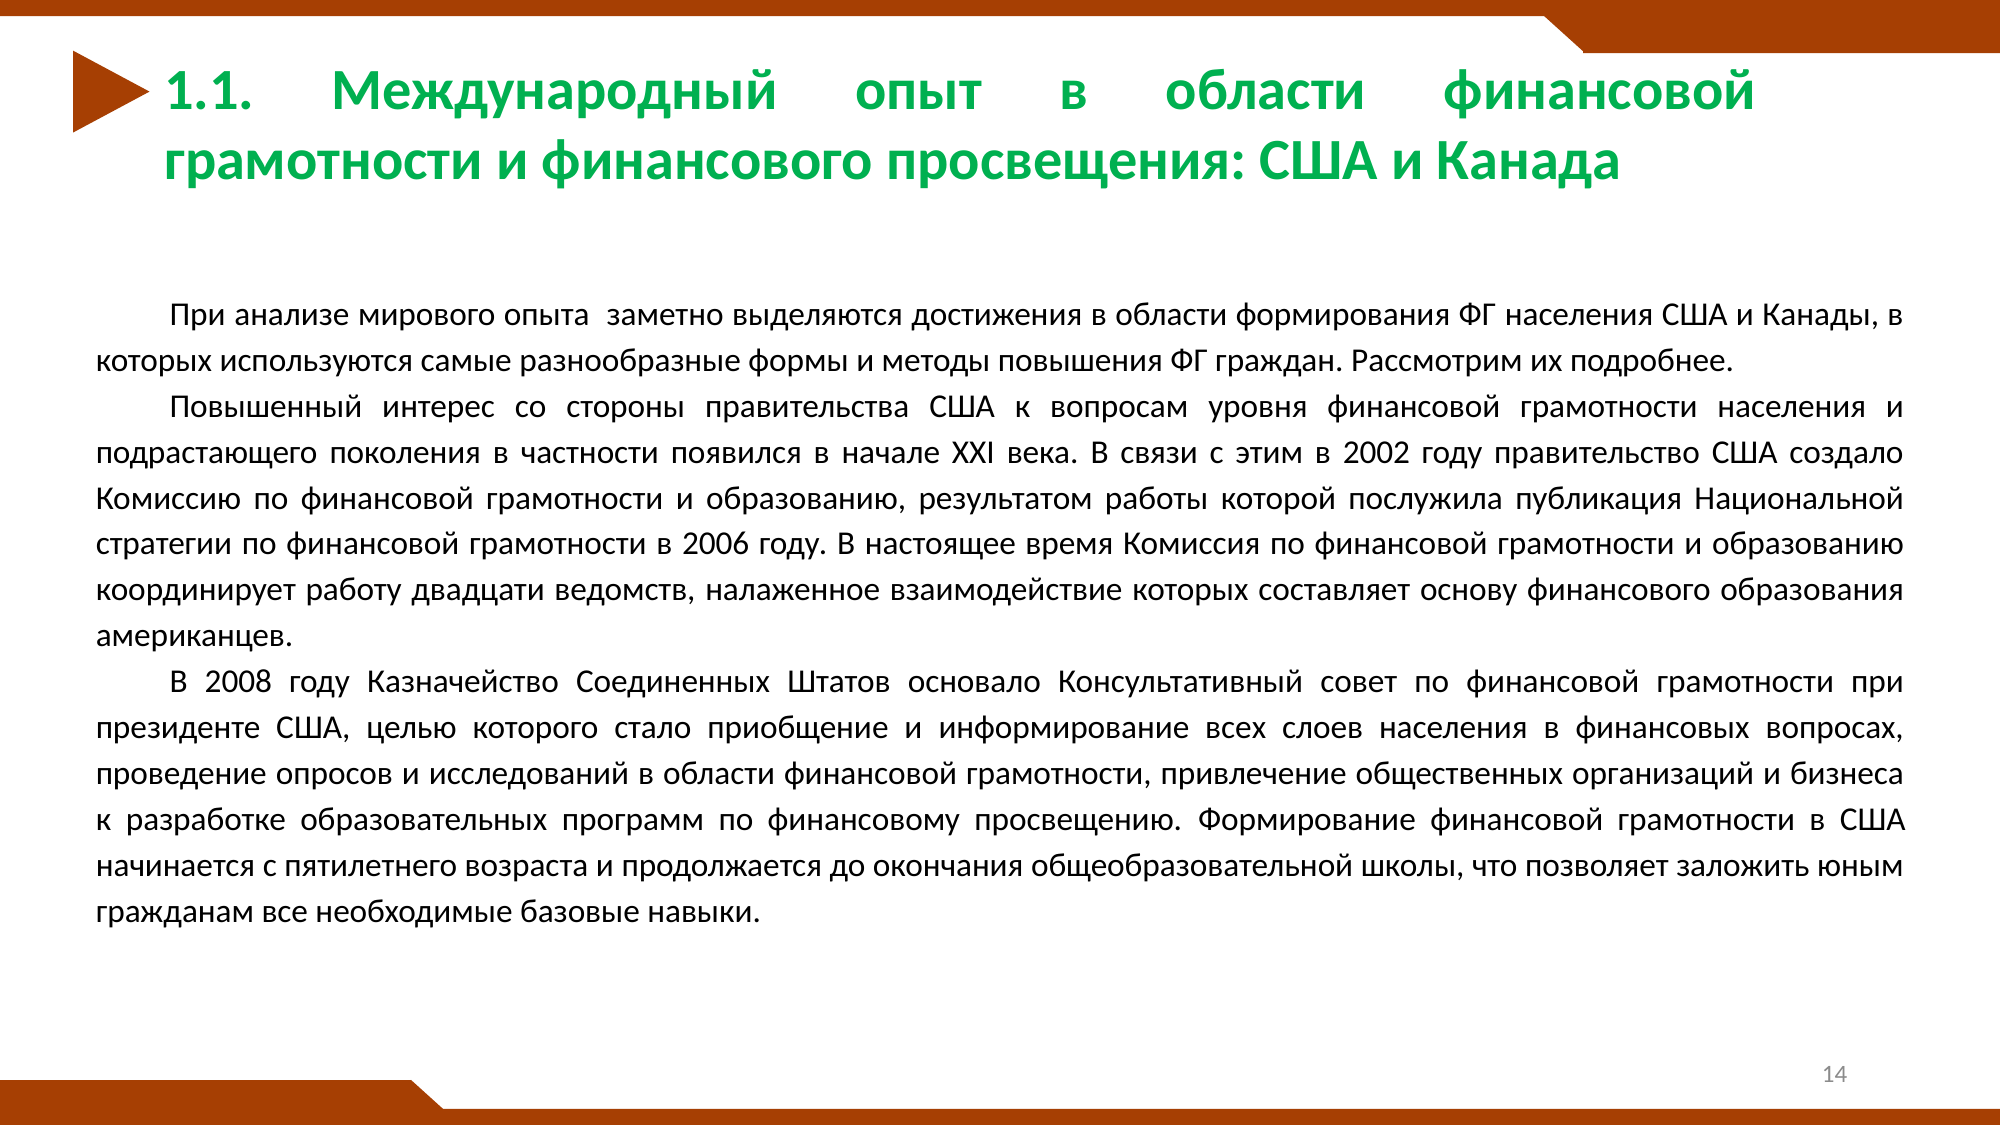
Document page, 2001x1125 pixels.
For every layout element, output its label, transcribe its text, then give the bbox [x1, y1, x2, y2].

text_box При анализе мирового опыта заметно выделяются достижения в области формирования ФГ населения США и Канады, в которых используются самые разнообразные формы и методы повышения ФГ граждан. Рассмотрим их подробнее. Повышенный интерес со стороны правительства США к вопросам уровня финансовой грамотности населения и подрастающего поколения в частности появился в начале XXI века. В связи с этим в 2002 году правительство США создало Комиссию по финансовой грамотности и образованию, результатом работы которой послужила публикация Национальной стратегии по финансовой грамотности в 2006 году. В настоящее время Комиссия по финансовой грамотности и образованию координирует работу двадцати ведомств, налаженное взаимодействие которых составляет основу финансового образования американцев. В 2008 году Казначейство Соединенных Штатов основало Консультативный совет по финансовой грамотности при президенте США, целью которого стало приобщение и информирование всех слоев населения в финансовых вопросах, проведение опросов и исследований в области финансовой грамотности, привлечение общественных организаций и бизнеса к разработке образовательных программ по финансовому просвещению. Формирование финансовой грамотности в США начинается с пятилетнего возраста и продолжается до окончания общеобразовательной школы, что позволяет заложить юным гражданам все необходимые базовые навыки. [81, 278, 1922, 937]
text_box [72, 48, 152, 135]
slide_number 14 [1412, 1042, 1863, 1103]
text_box 1.1. Международный опыт в области финансовой грамотности и финансового просвещения: США и Канада [149, 44, 1772, 199]
